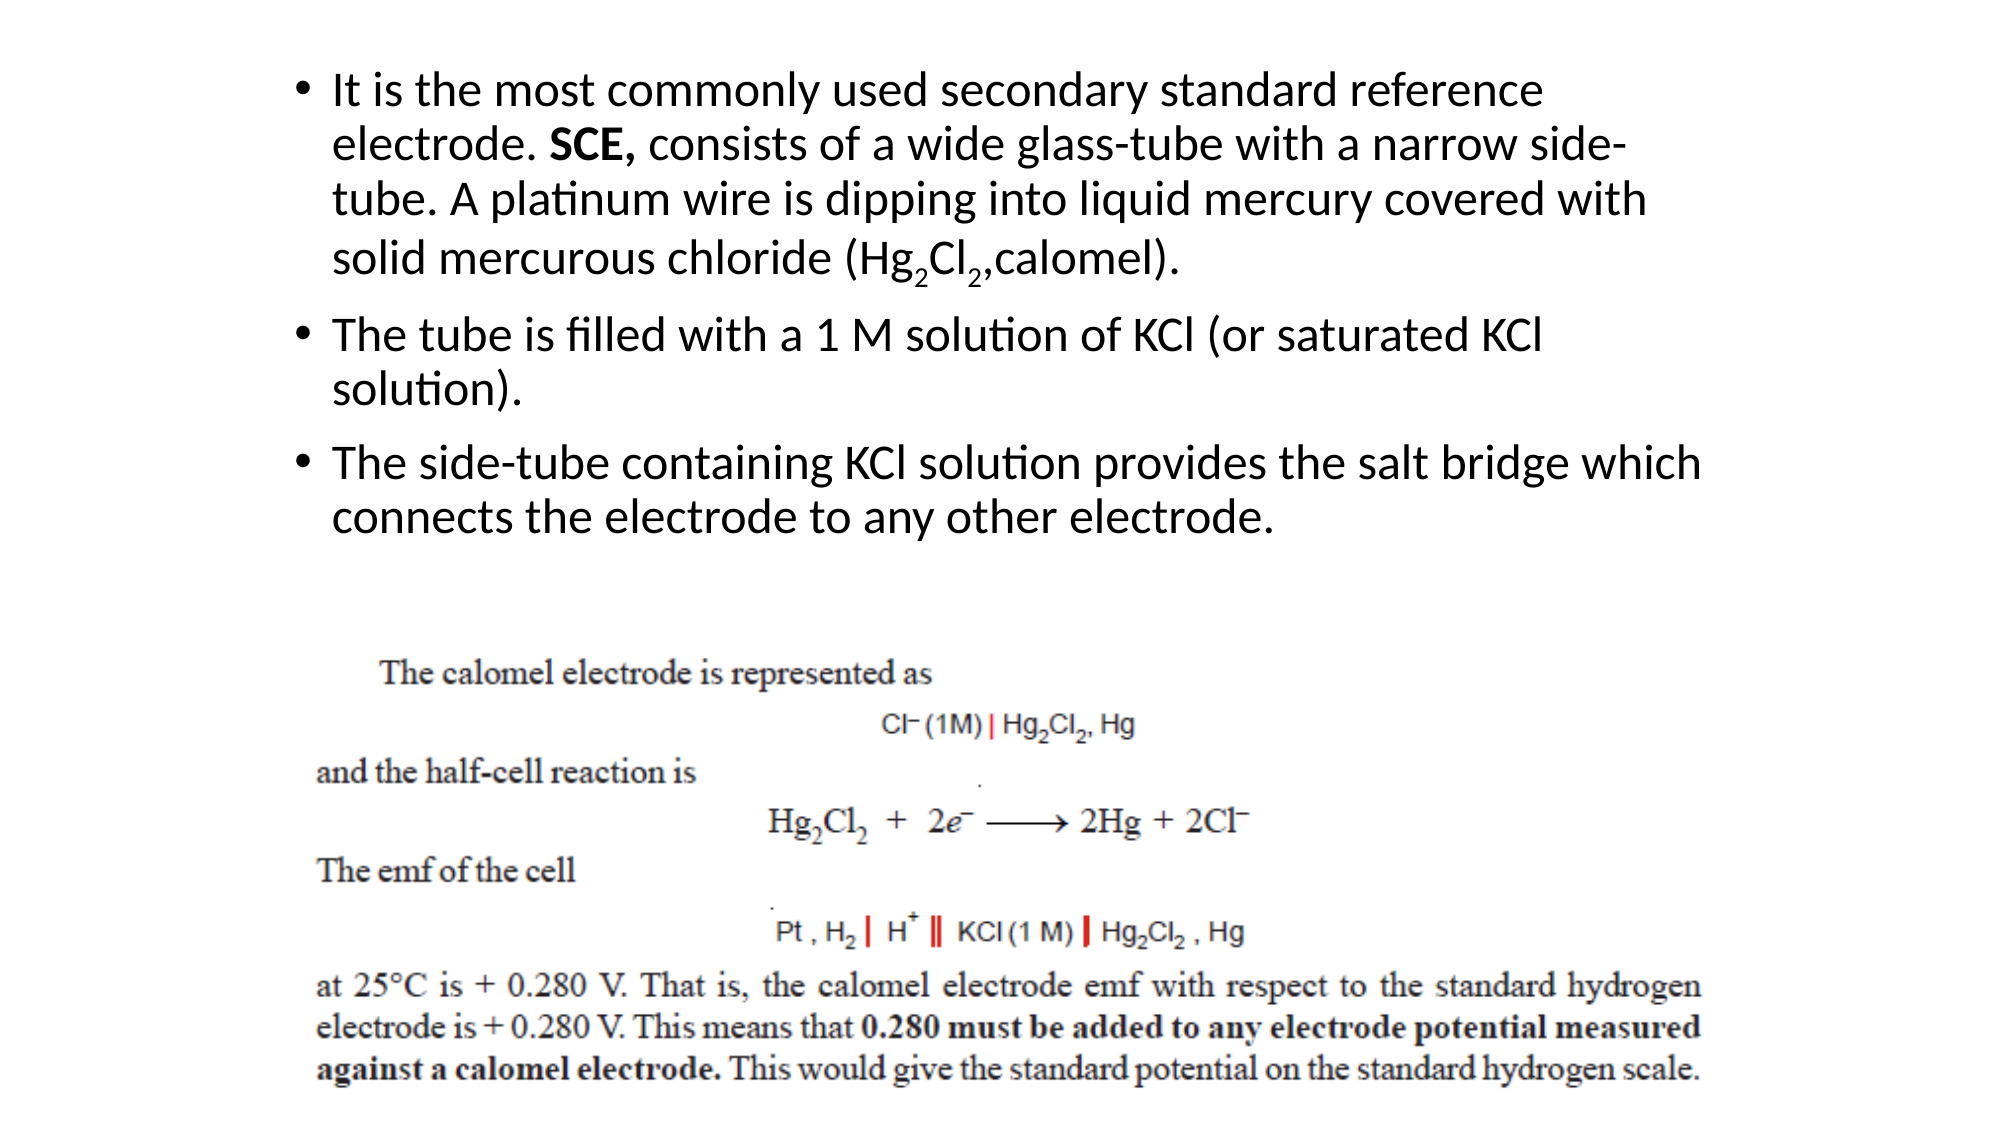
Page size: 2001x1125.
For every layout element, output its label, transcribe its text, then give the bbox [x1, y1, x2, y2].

picture [278, 645, 1721, 1095]
list It is the most commonly used secondary standard reference electrode. SCE, consists of a wide glass-tube with a narrow side-tube. A platinum wire is dipping into liquid mercury covered with solid mercurous chloride (Hg2Cl2,calomel). The tube is filled with a 1 M solution of KCl (or saturated KCl solution). The side-tube containing KCl solution provides the salt bridge which connects the electrode to any other electrode. [279, 56, 1721, 645]
